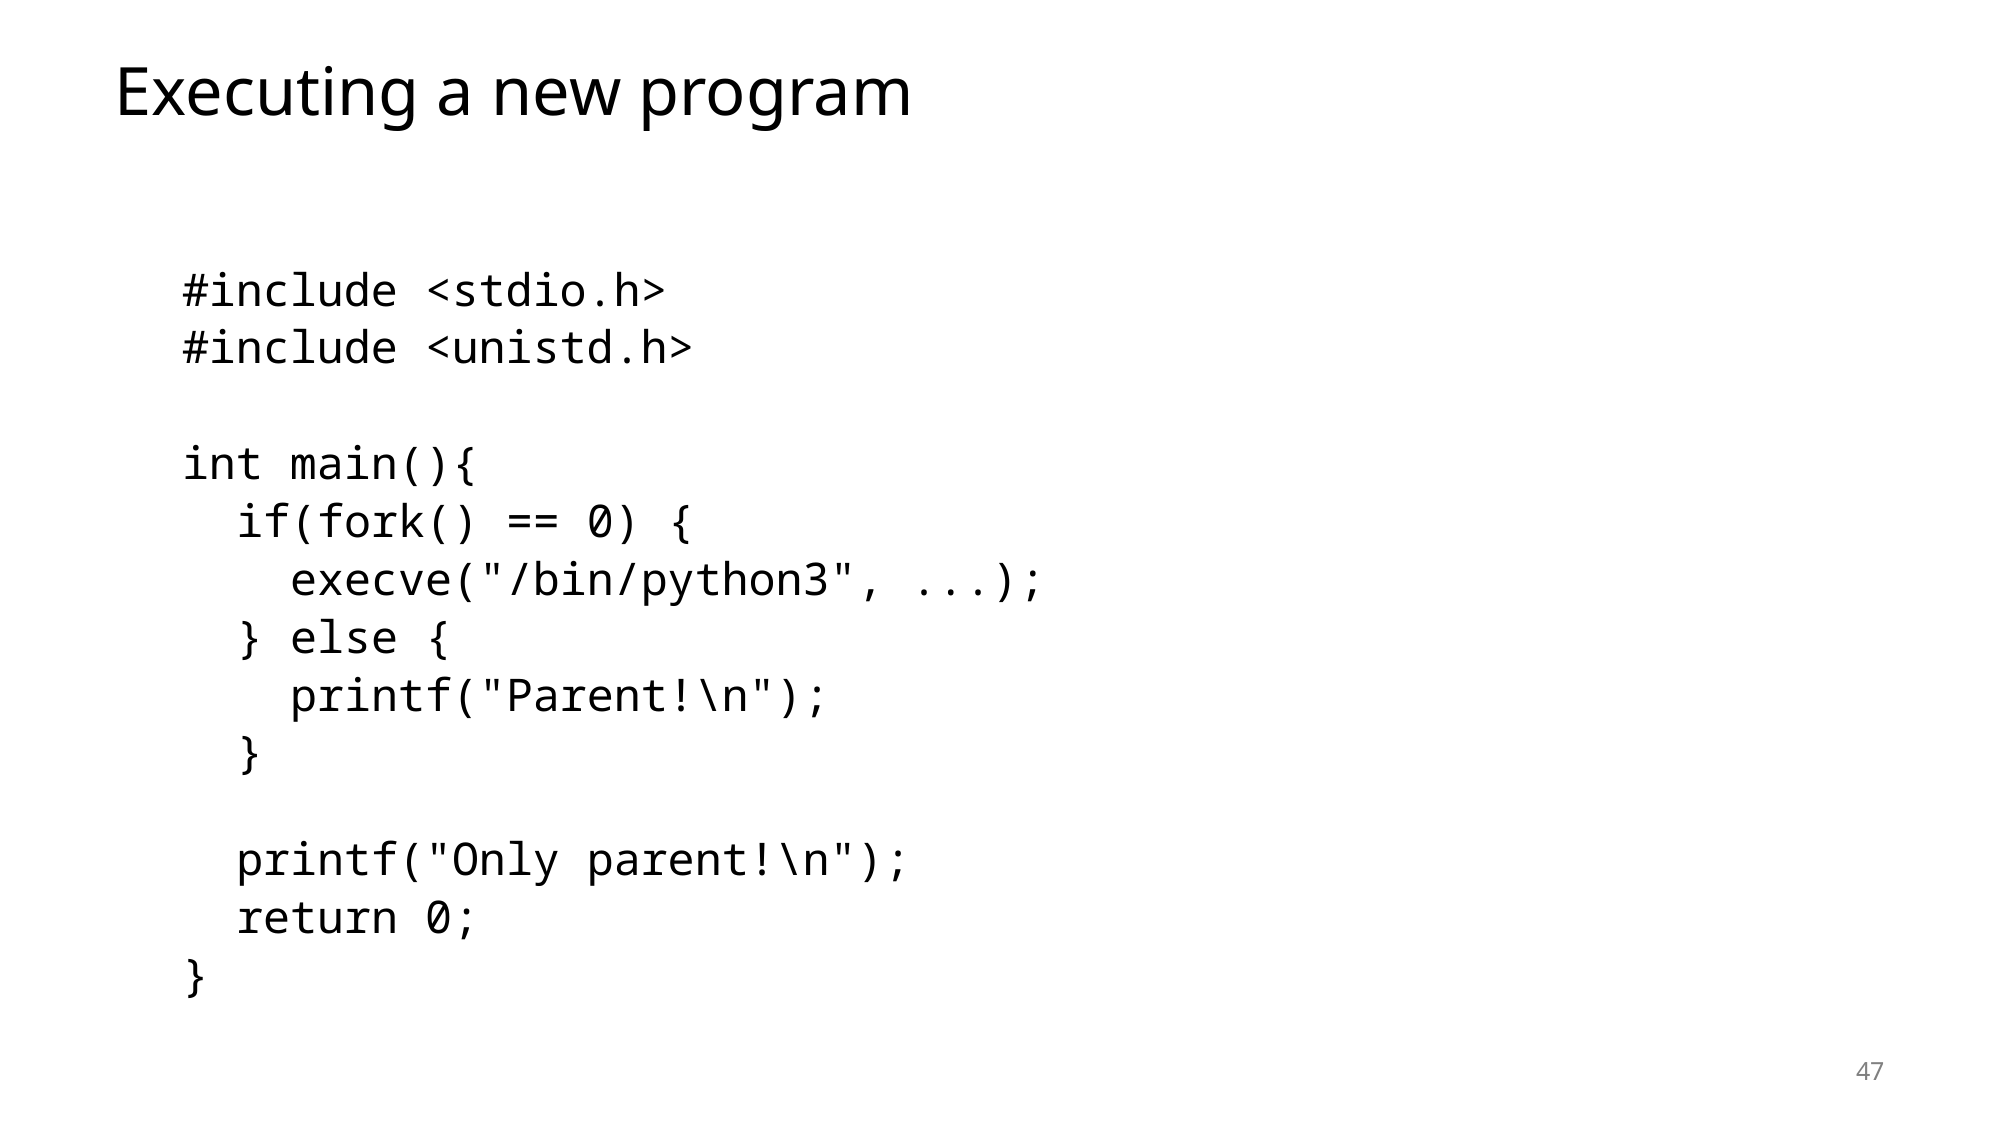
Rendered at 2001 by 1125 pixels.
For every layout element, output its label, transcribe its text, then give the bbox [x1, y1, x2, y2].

list #include <stdio.h> #include <unistd.h> int main(){ if(fork() == 0) { execve("/bin/python3", ...); } else { printf("Parent!\n"); } printf("Only parent!\n"); return 0; } [99, 187, 1900, 1013]
title Executing a new program [99, 37, 1900, 150]
slide_number 47 [1749, 1042, 1900, 1103]
